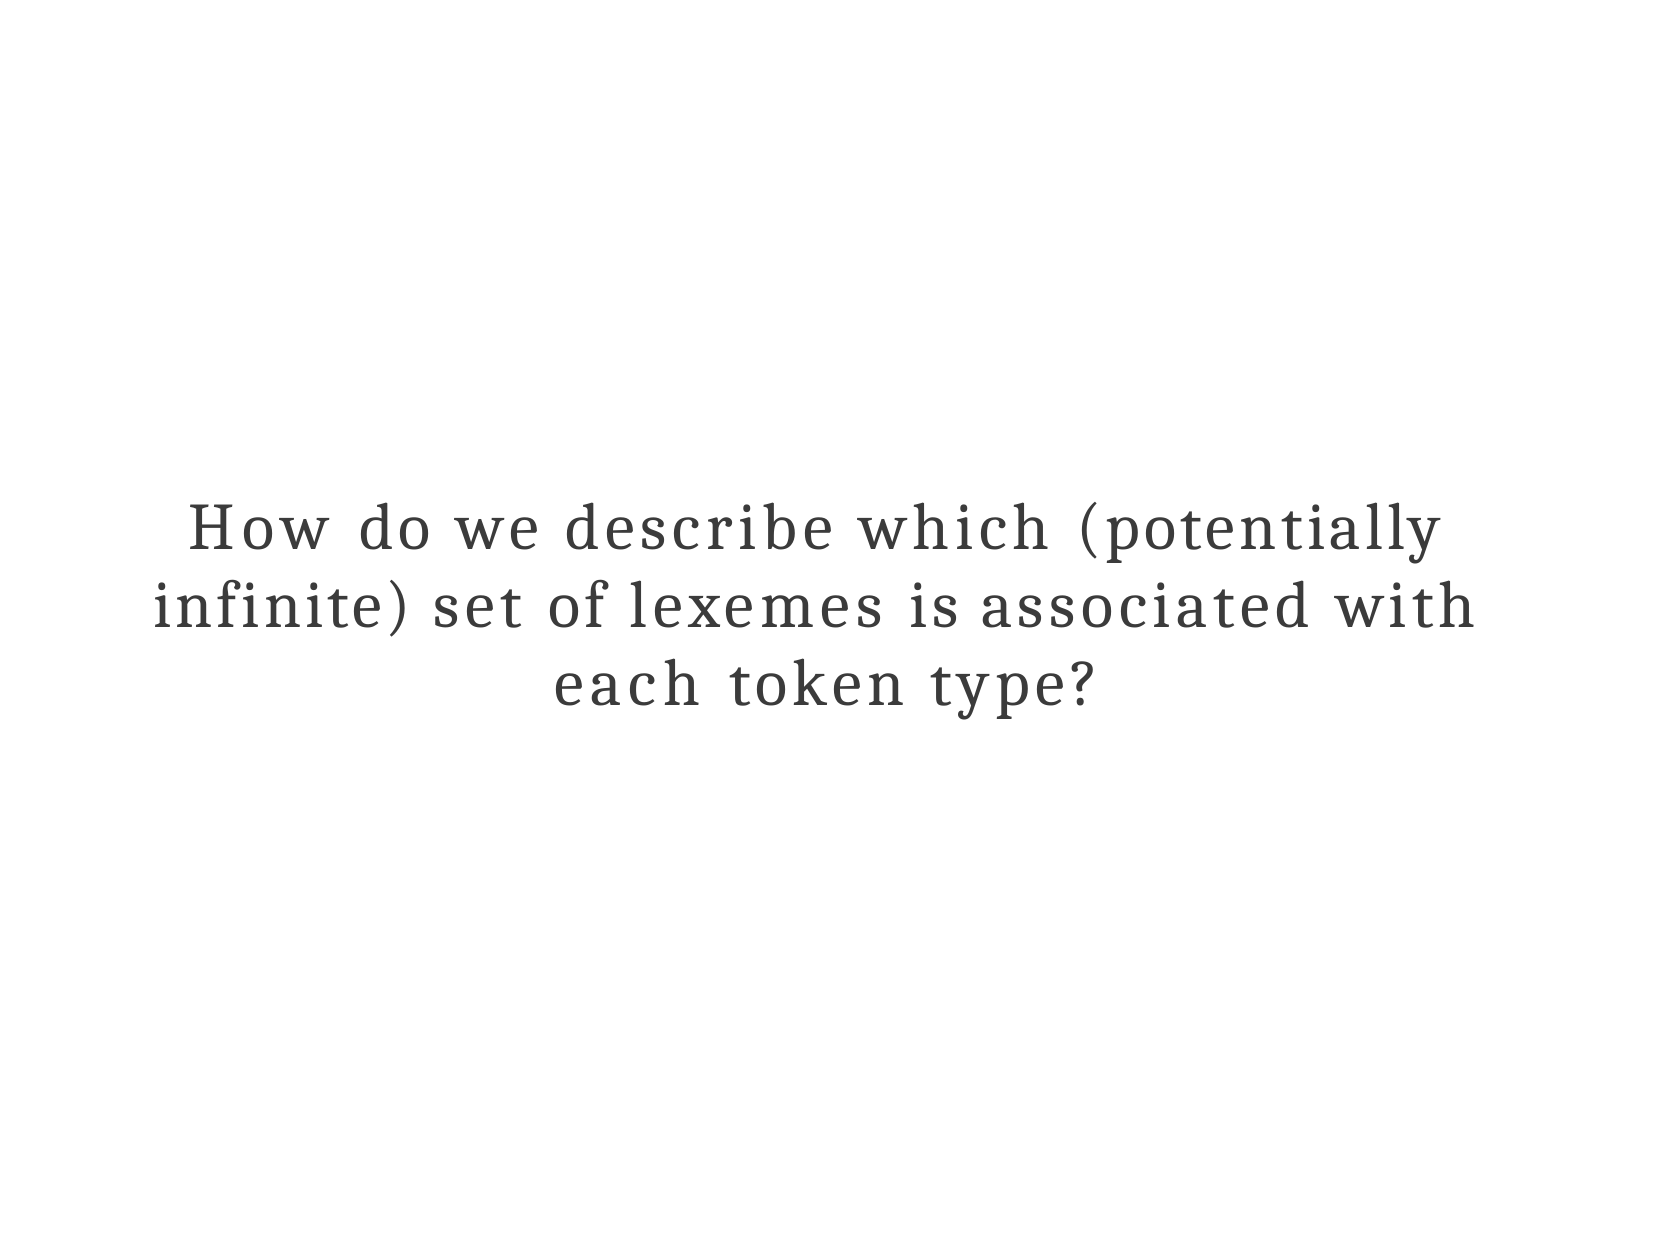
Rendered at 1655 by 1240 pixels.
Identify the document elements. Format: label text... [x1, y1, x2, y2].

title How do we describe which (potentially infinite) set of lexemes is associated with each token type? [127, 483, 1525, 721]
